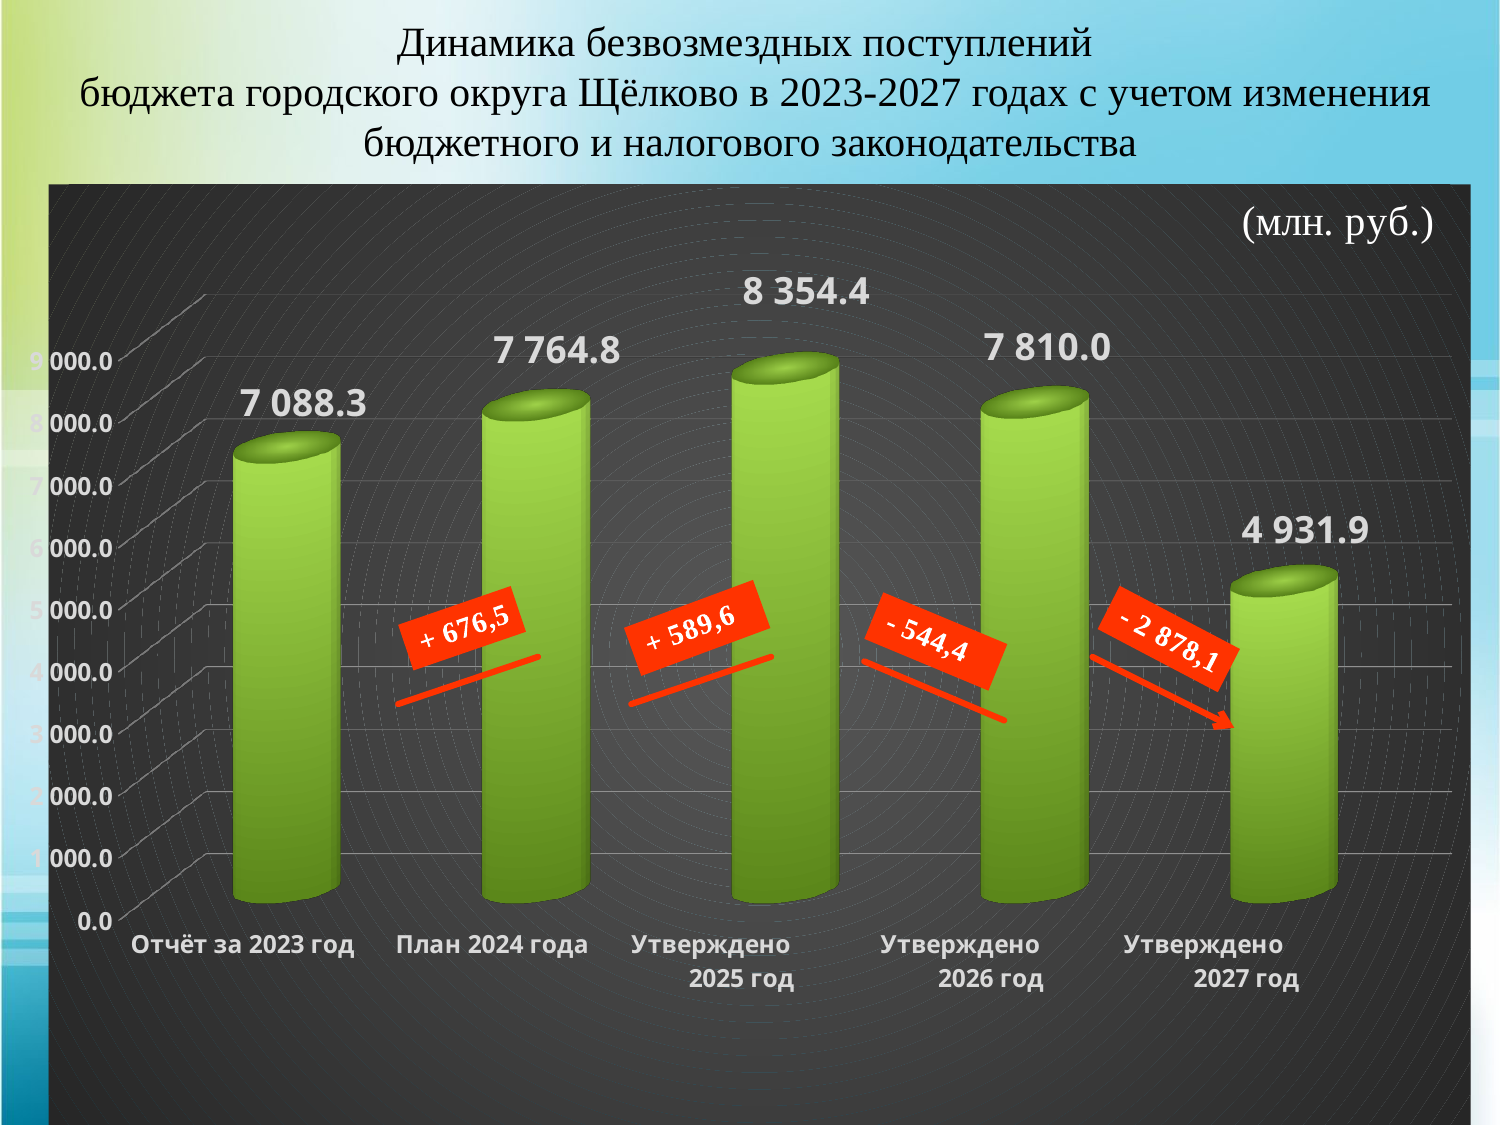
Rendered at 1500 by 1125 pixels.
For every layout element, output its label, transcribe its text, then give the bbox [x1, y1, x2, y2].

picture [0, 0, 1500, 1125]
chart [29, 184, 1471, 1125]
text_box Динамика безвозмездных поступлений бюджета городского округа Щёлково в 2023-2027 годах с учетом изменения бюджетного и налогового законодательства [41, 7, 1459, 169]
